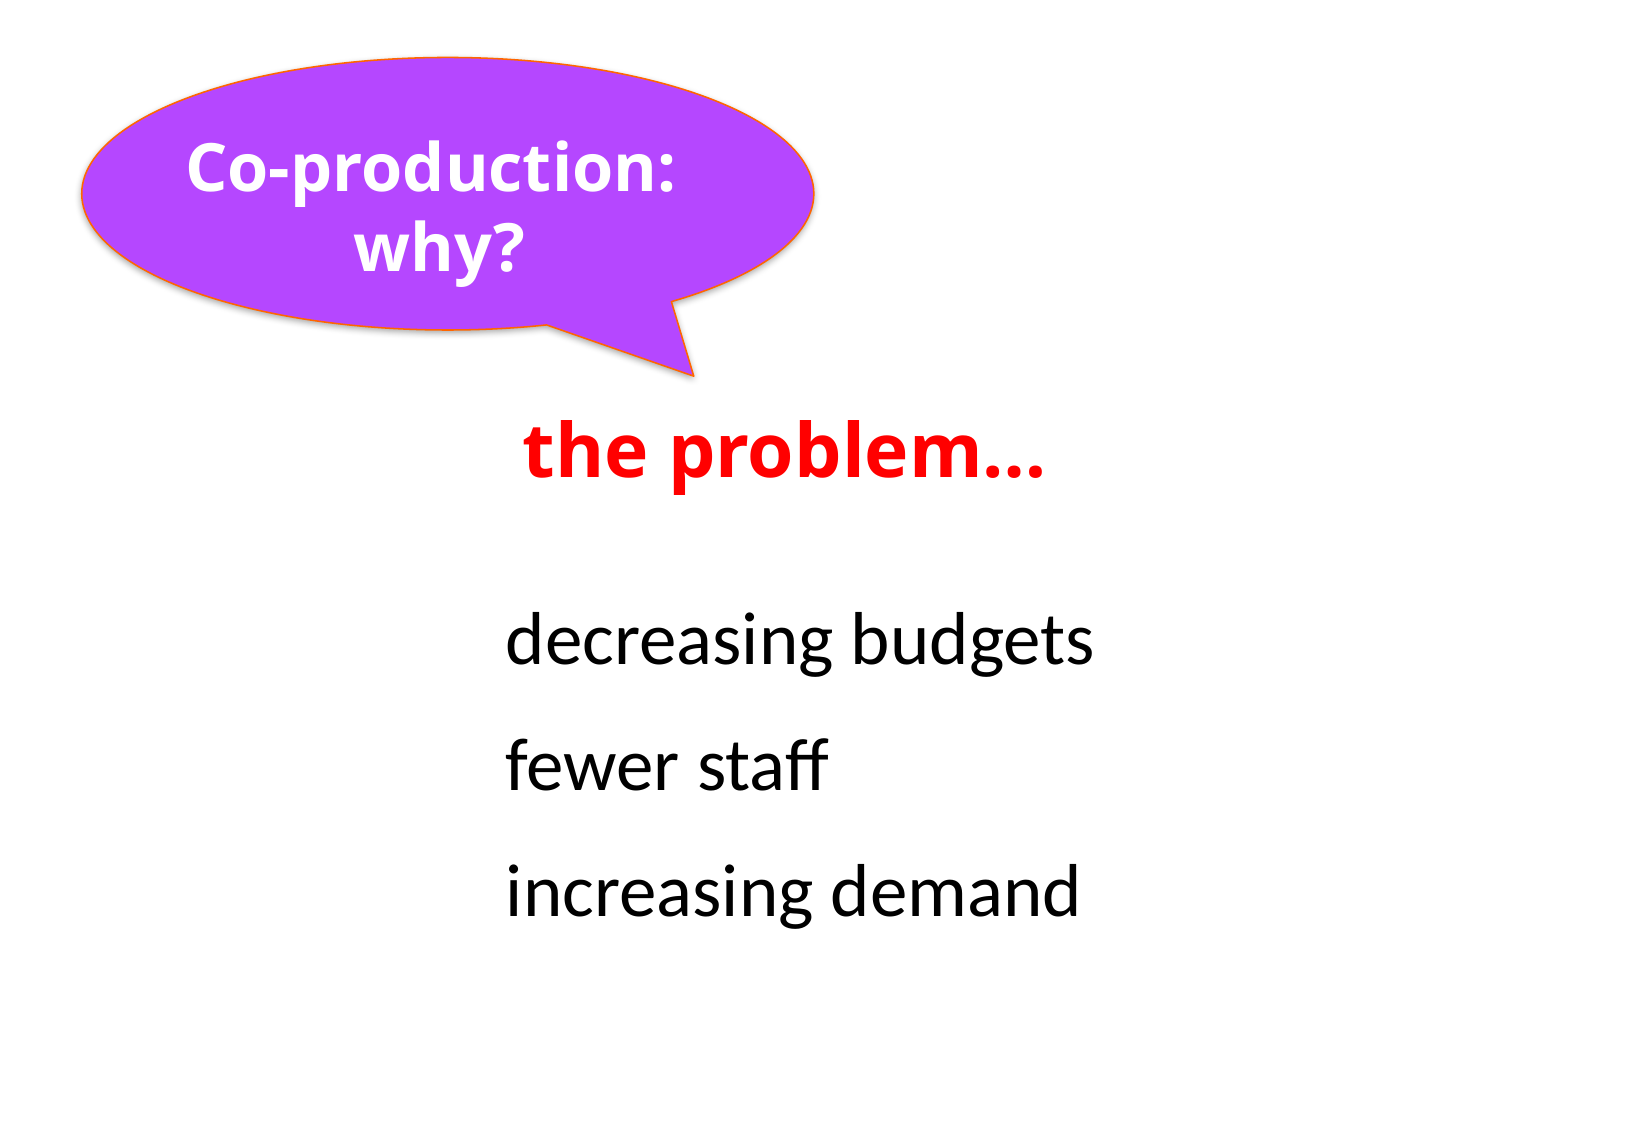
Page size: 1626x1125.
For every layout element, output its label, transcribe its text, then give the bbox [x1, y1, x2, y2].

text_box the problem… [507, 395, 1063, 501]
title decreasing budgets fewer staff increasing demand [490, 472, 1395, 1013]
text_box [143, 56, 752, 117]
text_box [682, 373, 695, 377]
text_box Co-production: why? [40, 117, 839, 373]
